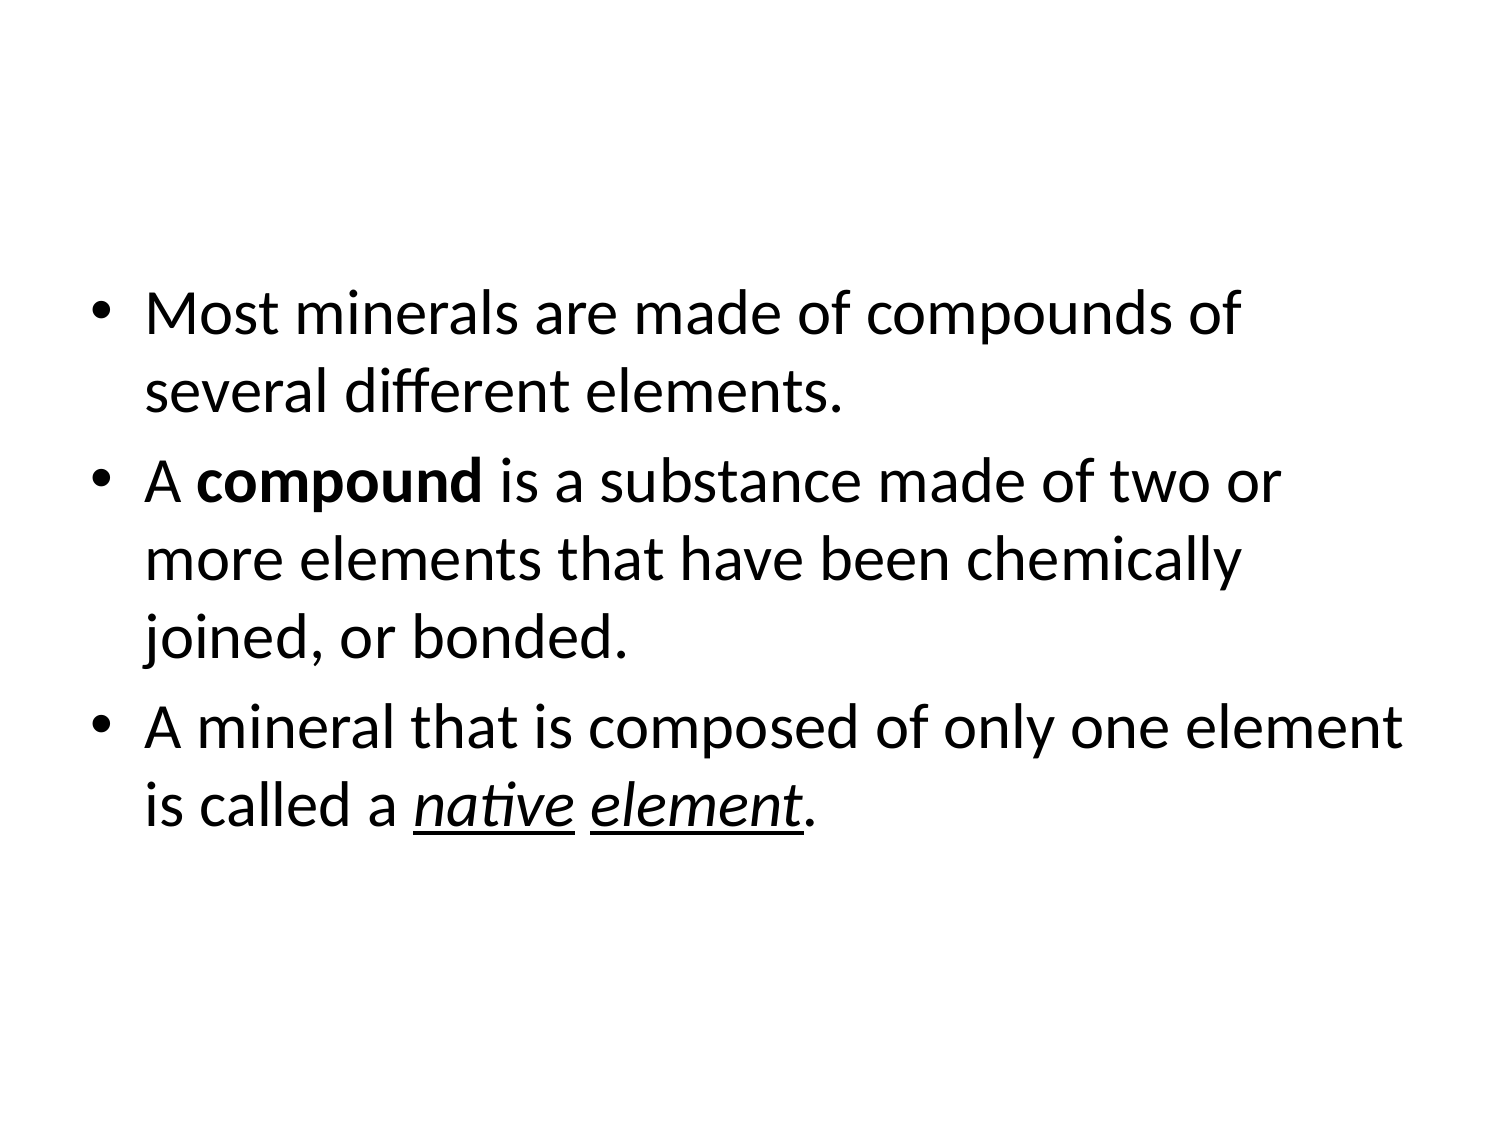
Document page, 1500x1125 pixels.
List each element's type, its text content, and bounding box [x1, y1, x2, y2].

list Most minerals are made of compounds of several different elements. A compound is a substance made of two or more elements that have been chemically joined, or bonded. A mineral that is composed of only one element is called a native element. [75, 262, 1425, 1005]
